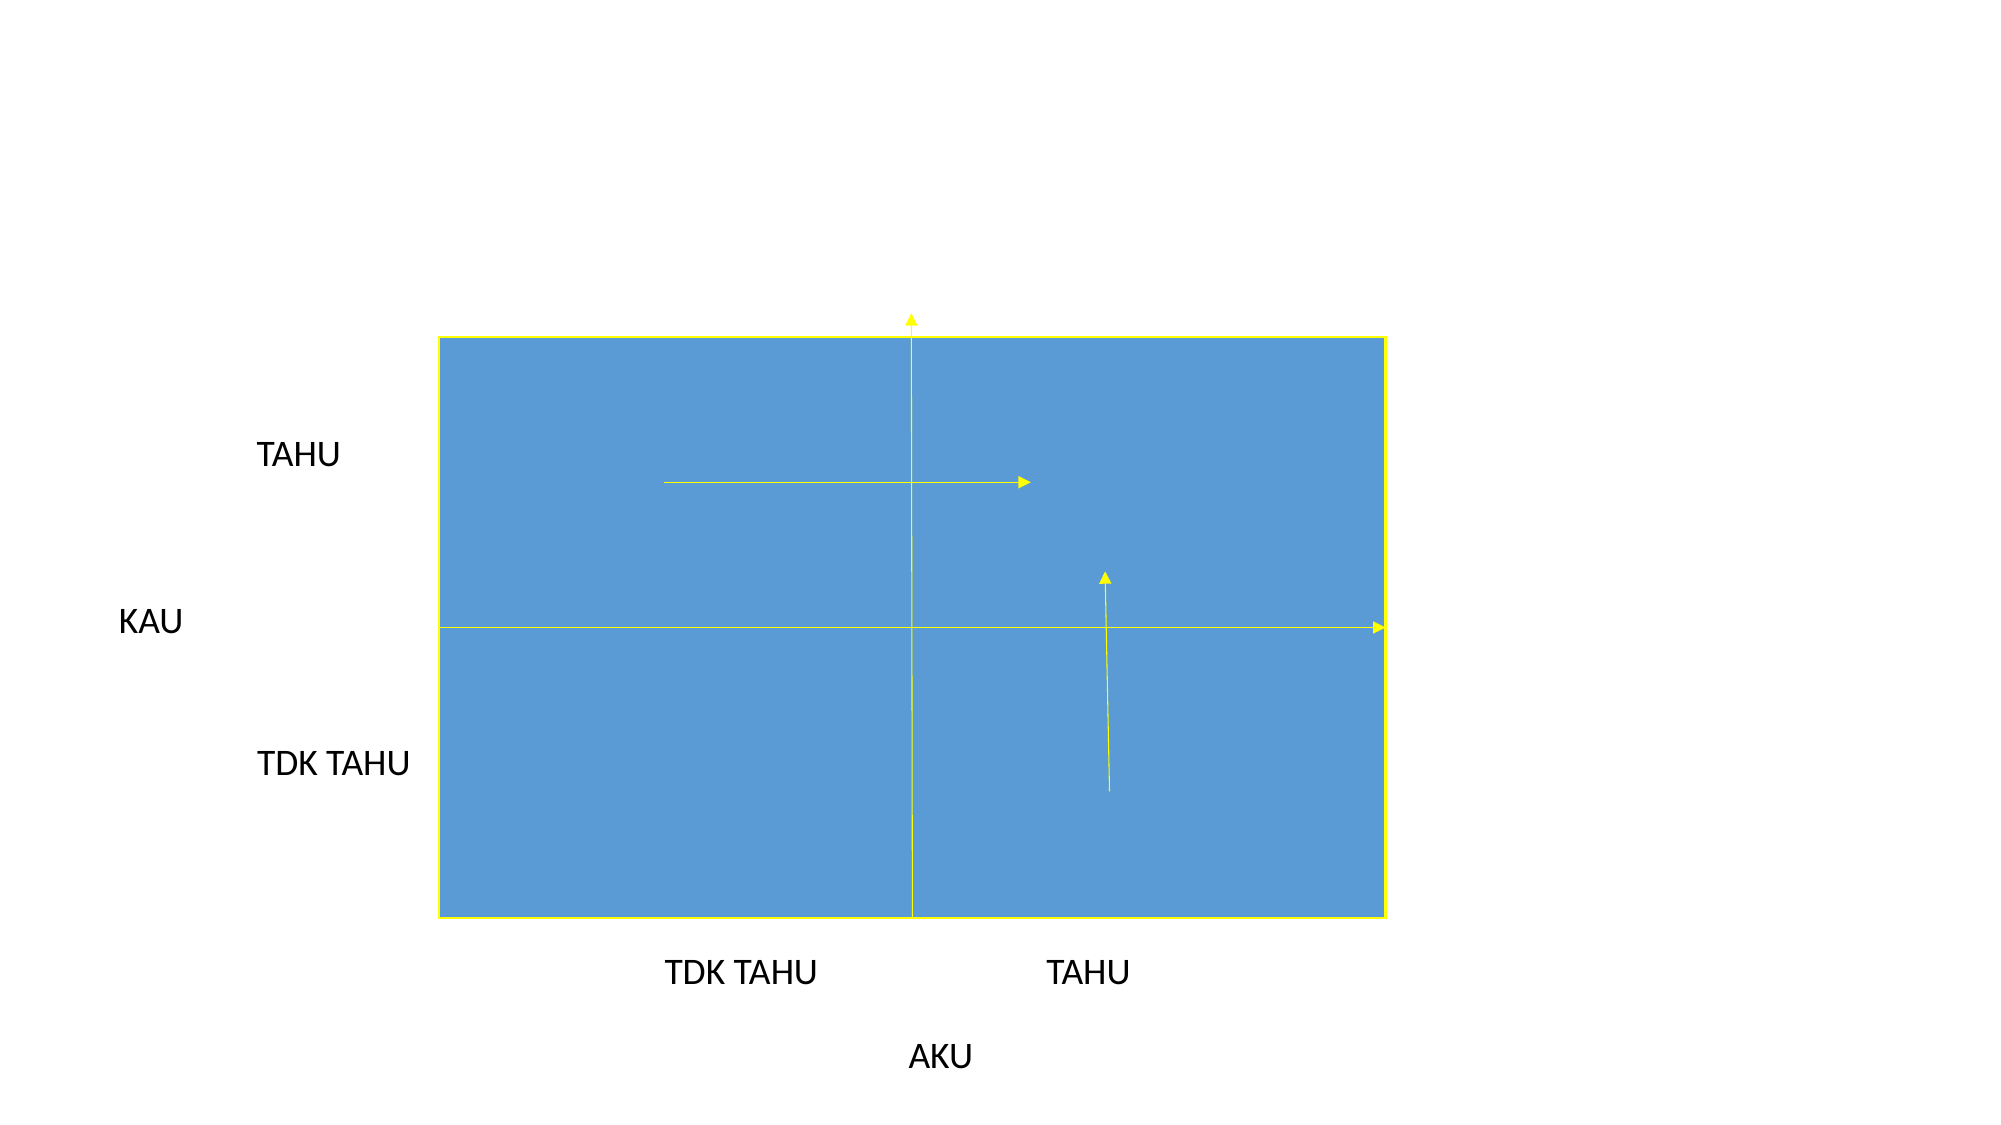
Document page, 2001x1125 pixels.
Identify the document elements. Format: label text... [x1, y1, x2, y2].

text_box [1105, 571, 1110, 792]
text_box TAHU [241, 421, 356, 482]
text_box TDK TAHU [242, 730, 426, 791]
text_box TDK TAHU [649, 939, 833, 1000]
text_box AKU [893, 1023, 989, 1084]
text_box TAHU [1031, 939, 1146, 1000]
text_box KAU [104, 588, 199, 649]
text_box [438, 336, 1387, 919]
